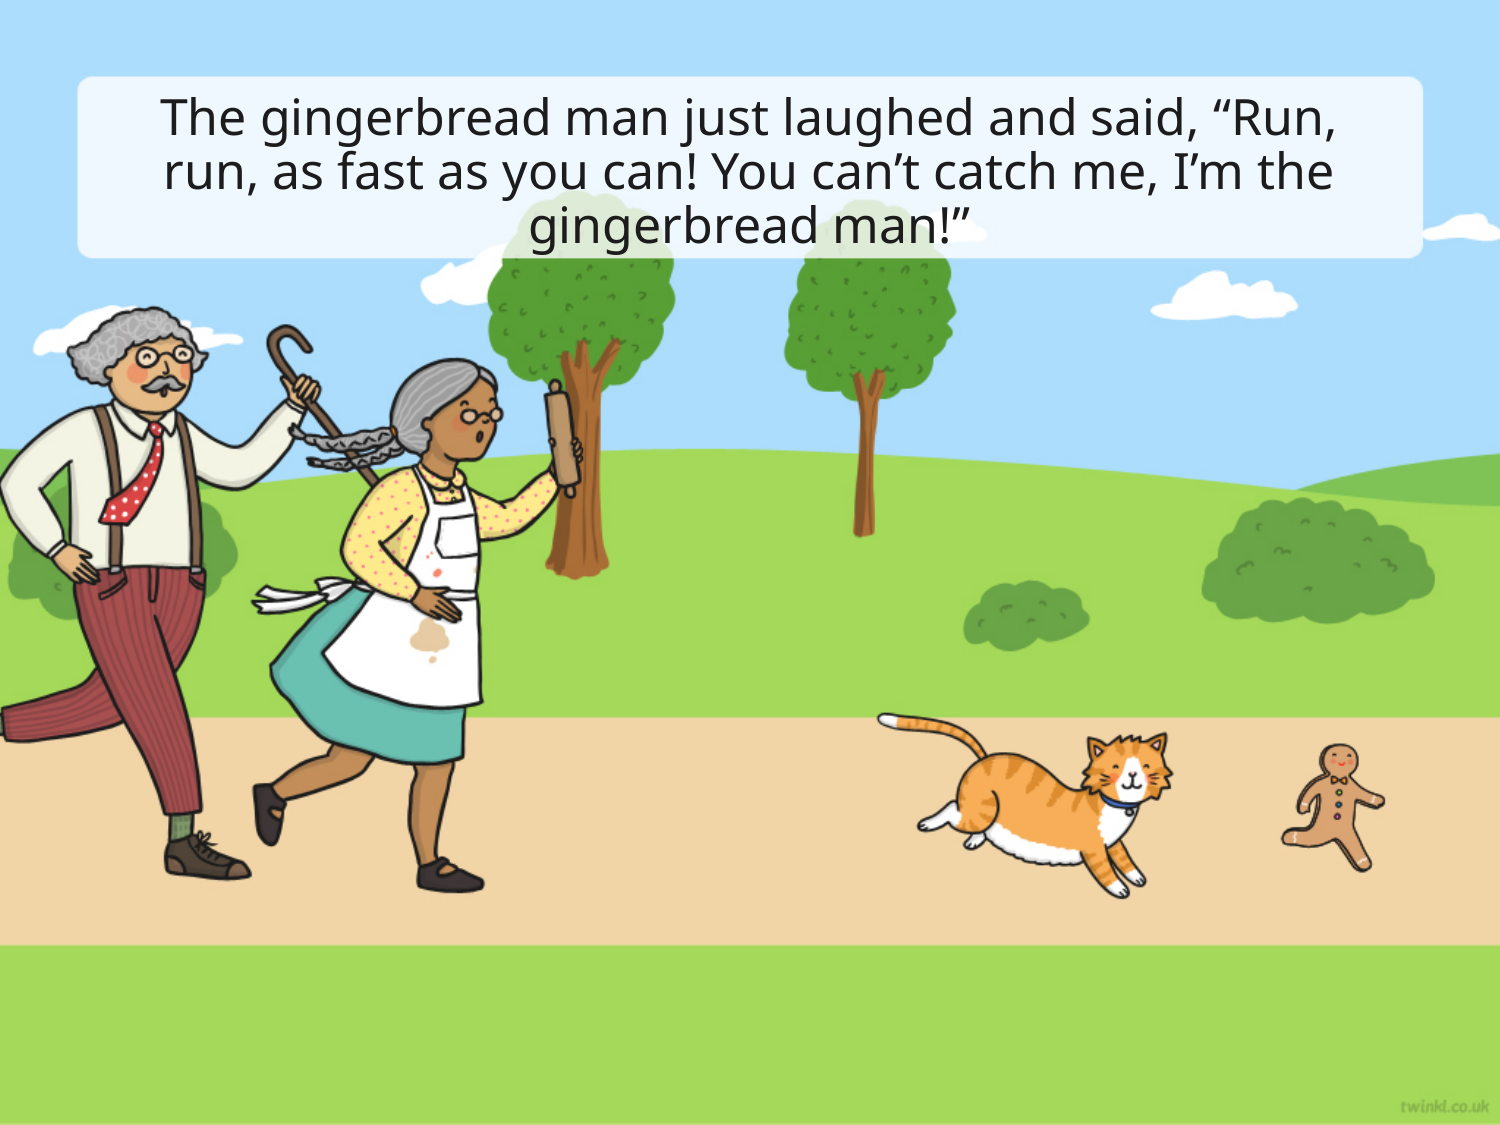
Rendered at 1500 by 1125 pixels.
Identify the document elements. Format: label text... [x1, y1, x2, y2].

title The gingerbread man just laughed and said, “Run, run, as fast as you can! You can’t catch me, I’m the gingerbread man!” [75, 91, 1424, 255]
picture [0, 0, 1500, 1125]
